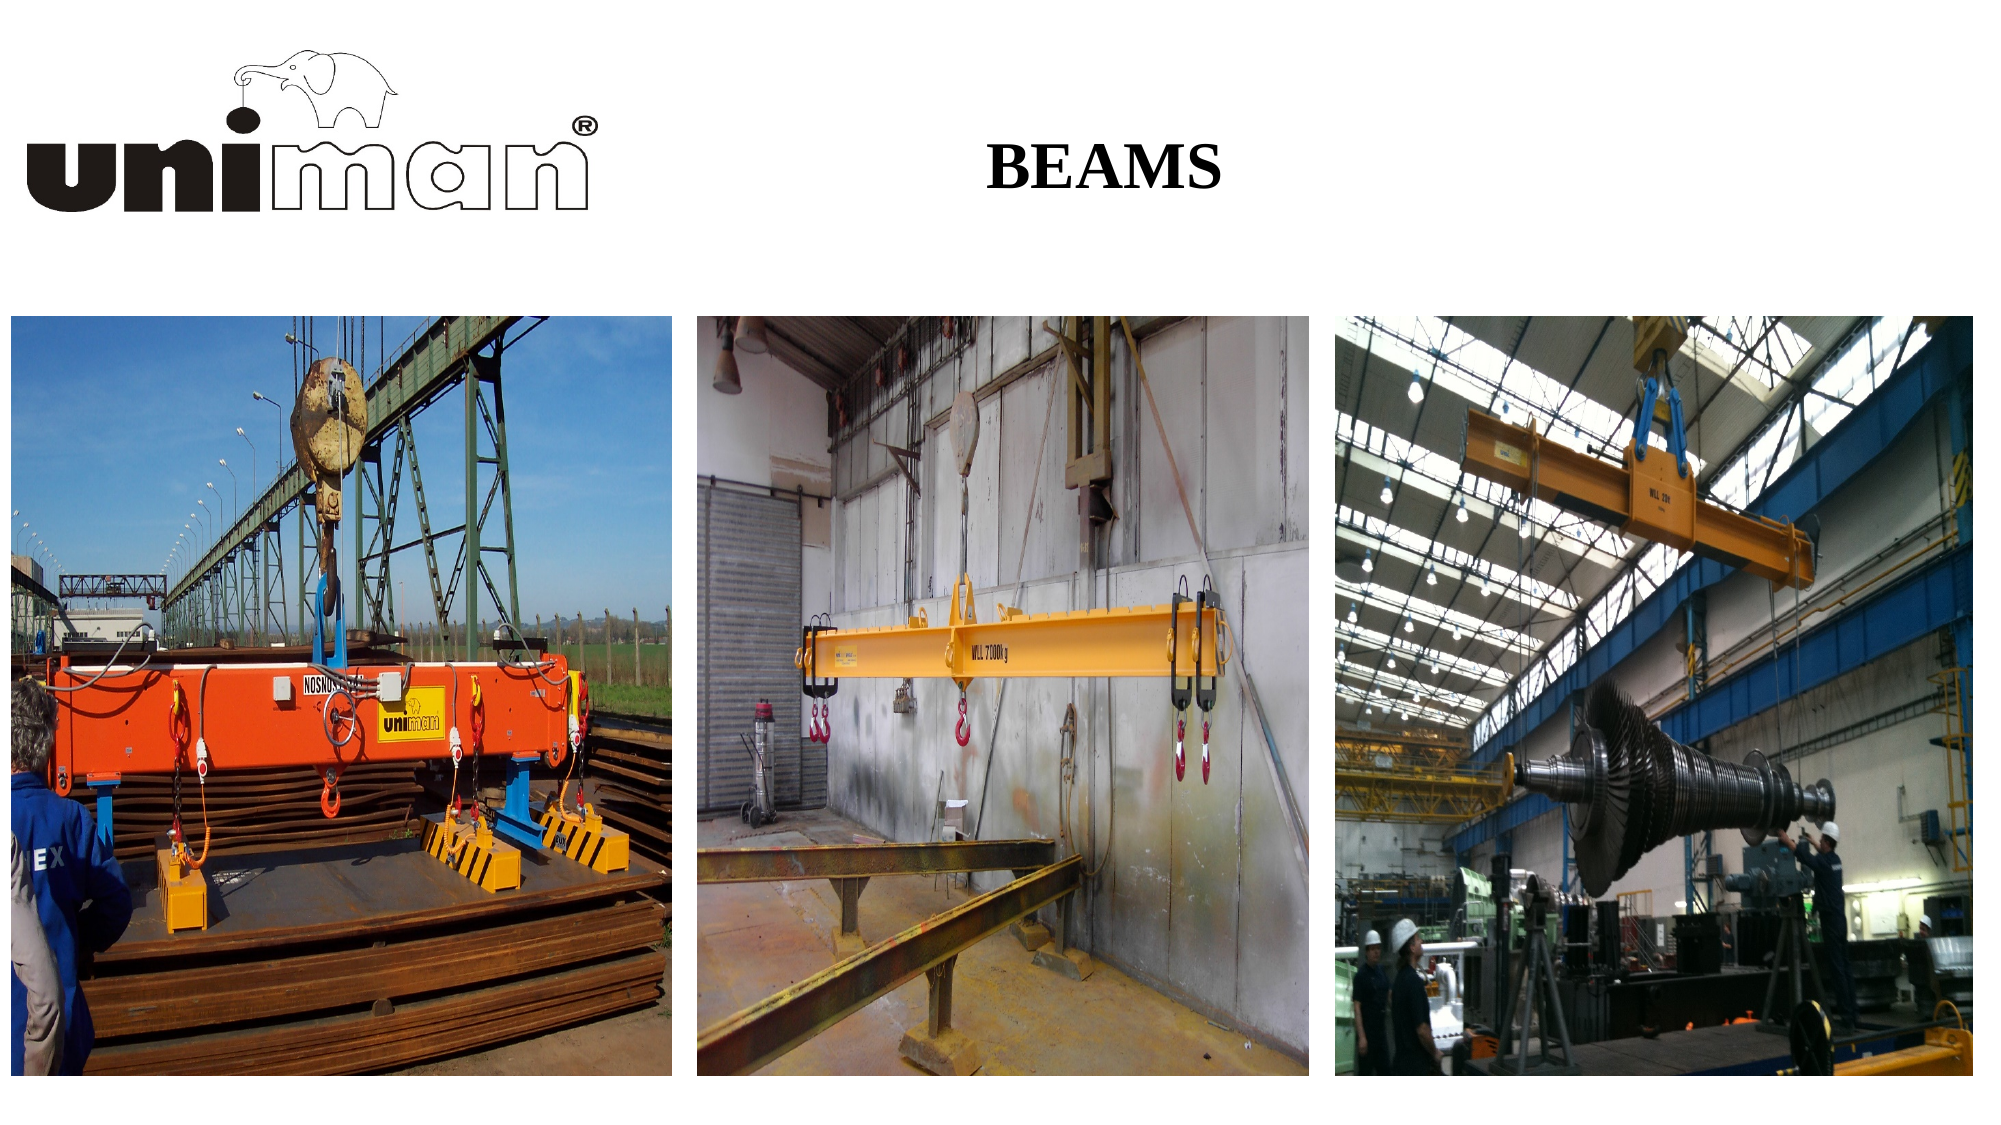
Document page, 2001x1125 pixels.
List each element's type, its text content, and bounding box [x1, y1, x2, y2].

picture [697, 316, 1309, 1076]
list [11, 316, 672, 1076]
picture [1335, 316, 1973, 1076]
text_box BEAMS [971, 114, 1610, 254]
picture [27, 50, 598, 212]
